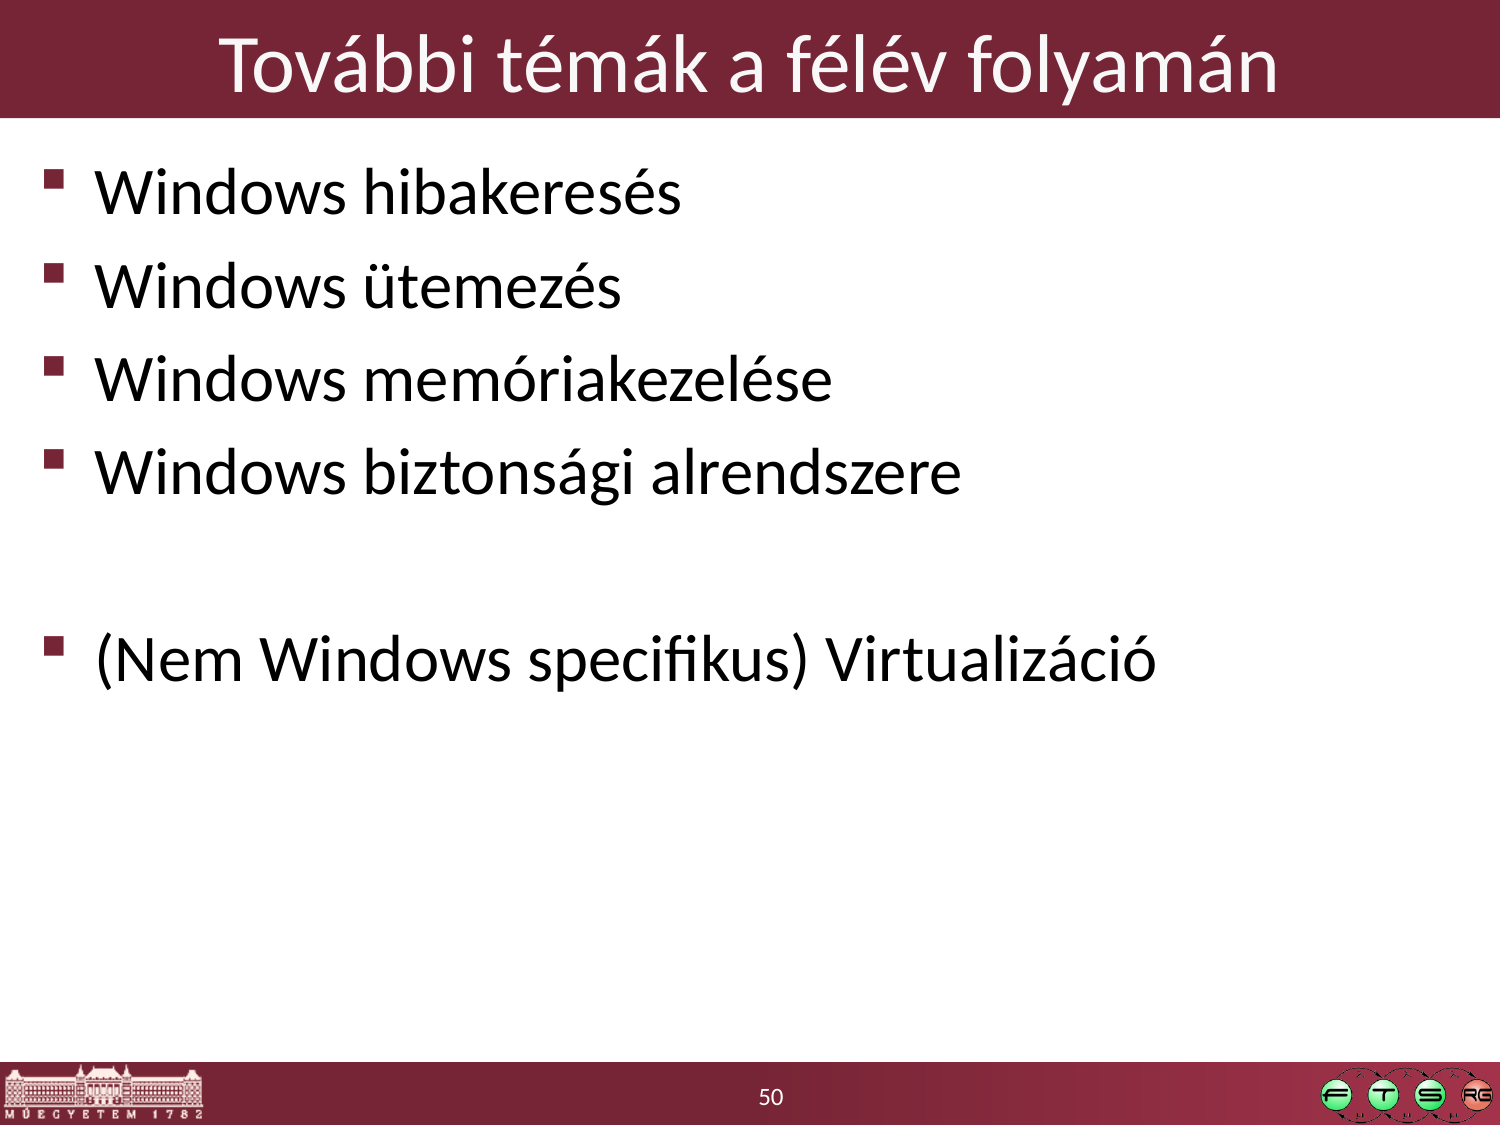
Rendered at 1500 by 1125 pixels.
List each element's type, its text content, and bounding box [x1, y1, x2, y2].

list Windows hibakeresés Windows ütemezés Windows memóriakezelése Windows biztonsági alrendszere (Nem Windows specifikus) Virtualizáció [23, 140, 1477, 1048]
title További témák a félév folyamán [0, 0, 1500, 119]
picture [0, 1063, 209, 1123]
picture [1318, 1065, 1494, 1125]
slide_number 50 [527, 1066, 1015, 1125]
